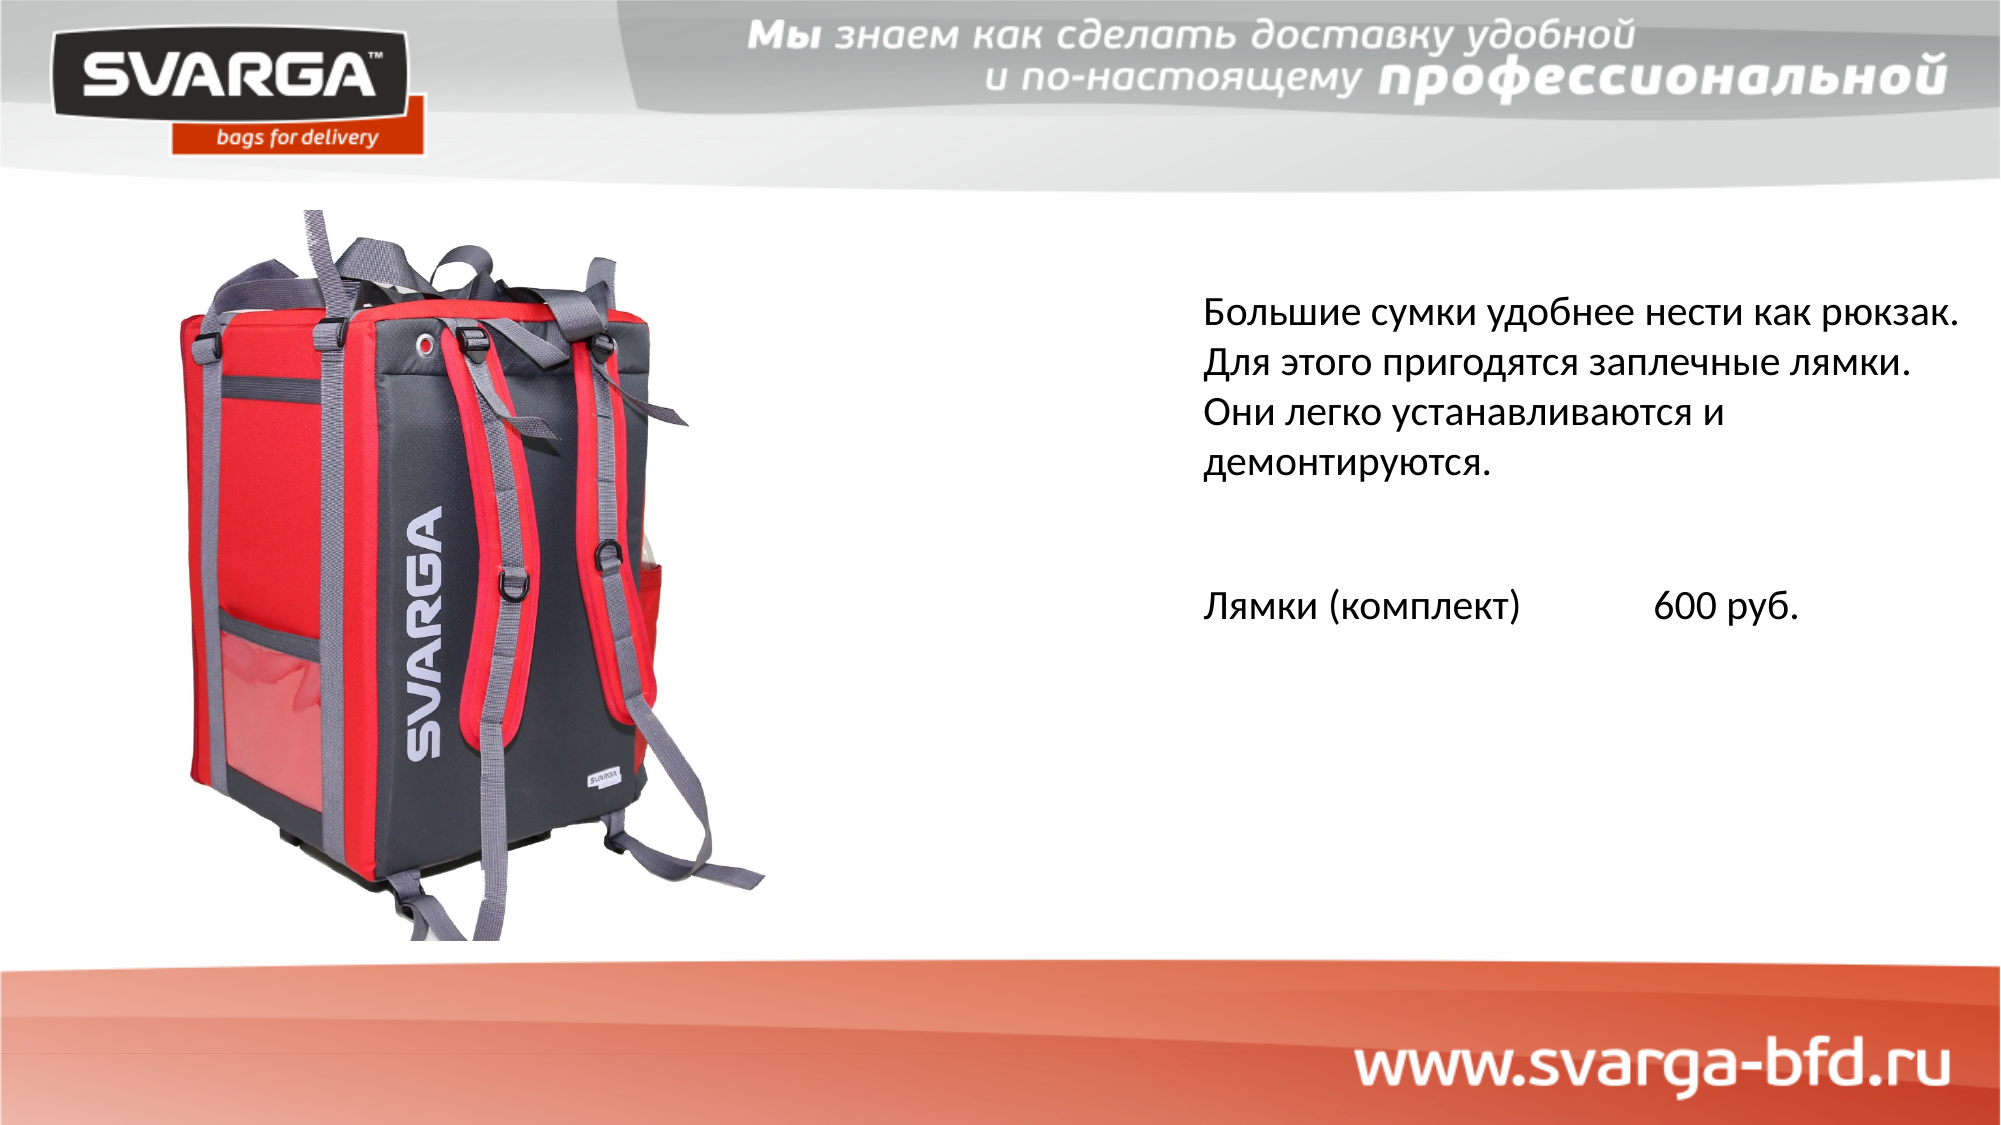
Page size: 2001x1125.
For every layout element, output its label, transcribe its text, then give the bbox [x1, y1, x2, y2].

text_box Большие сумки удобнее нести как рюкзак. Для этого пригодятся заплечные лямки. Они легко устанавливаются и демонтируются. [1188, 276, 1984, 492]
picture [0, 0, 2001, 1125]
text_box Лямки (комплект) 600 руб. [1188, 570, 1914, 635]
